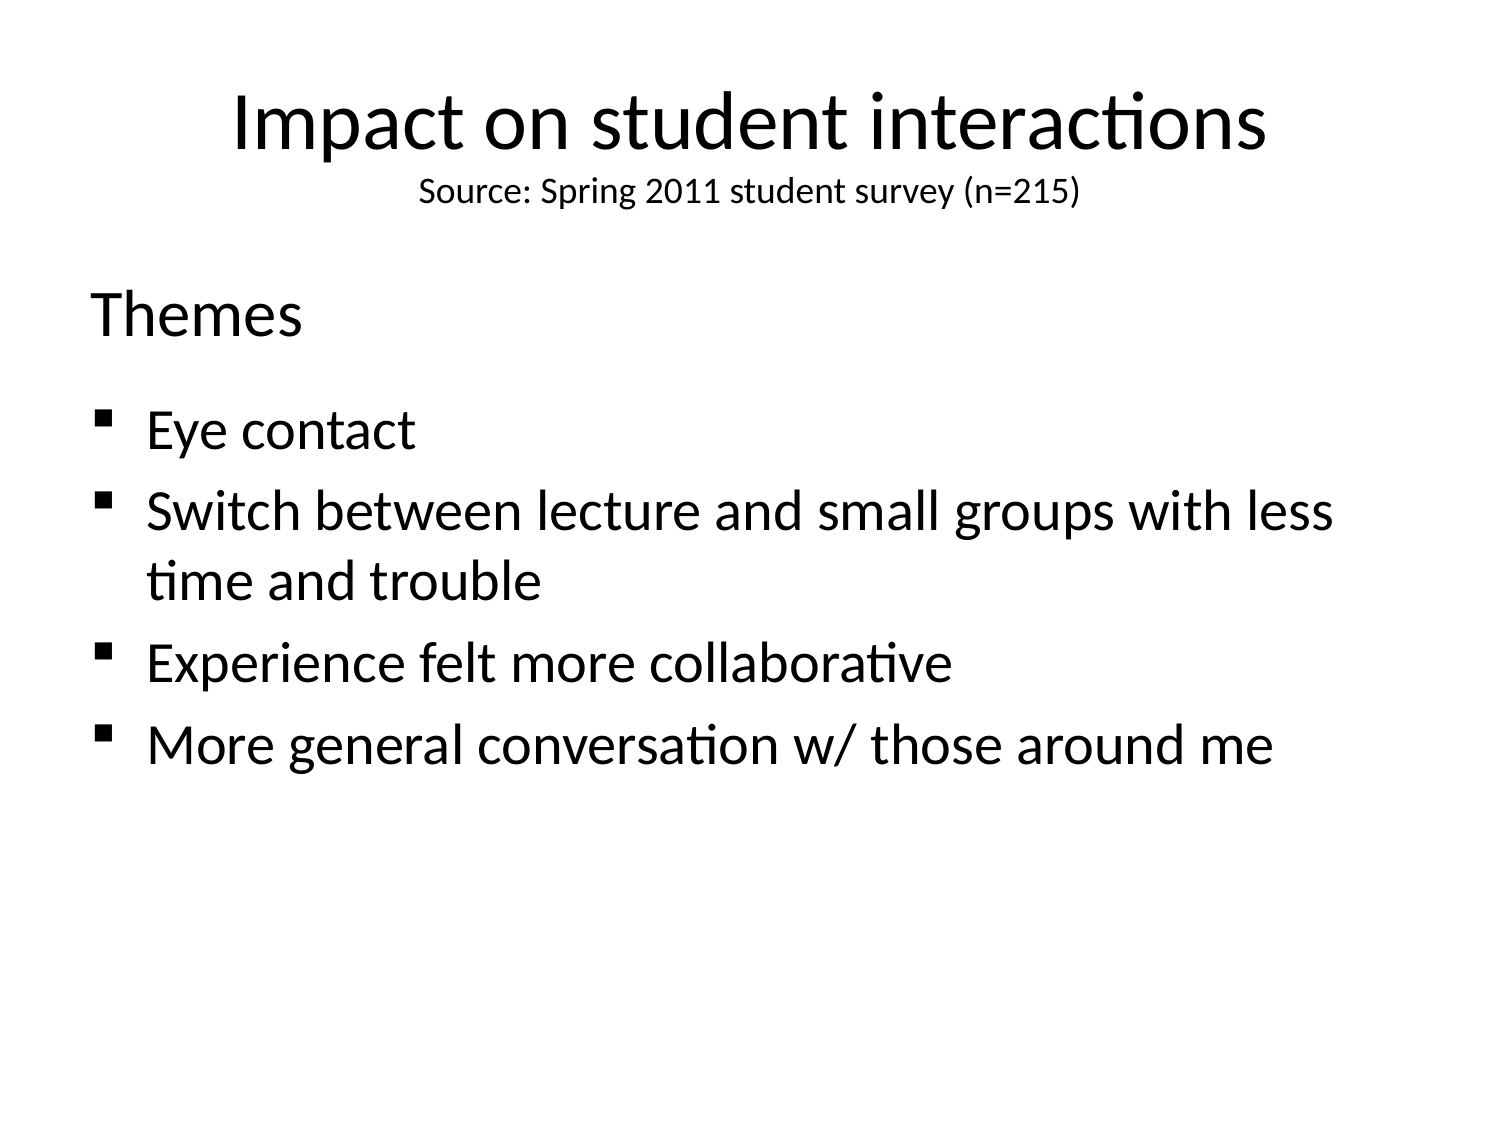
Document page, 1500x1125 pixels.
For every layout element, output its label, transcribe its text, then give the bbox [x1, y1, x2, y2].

title Impact on student interactions Source: Spring 2011 student survey (n=215) [75, 45, 1425, 233]
list Themes Eye contact Switch between lecture and small groups with less time and trouble Experience felt more collaborative More general conversation w/ those around me [75, 262, 1425, 1005]
